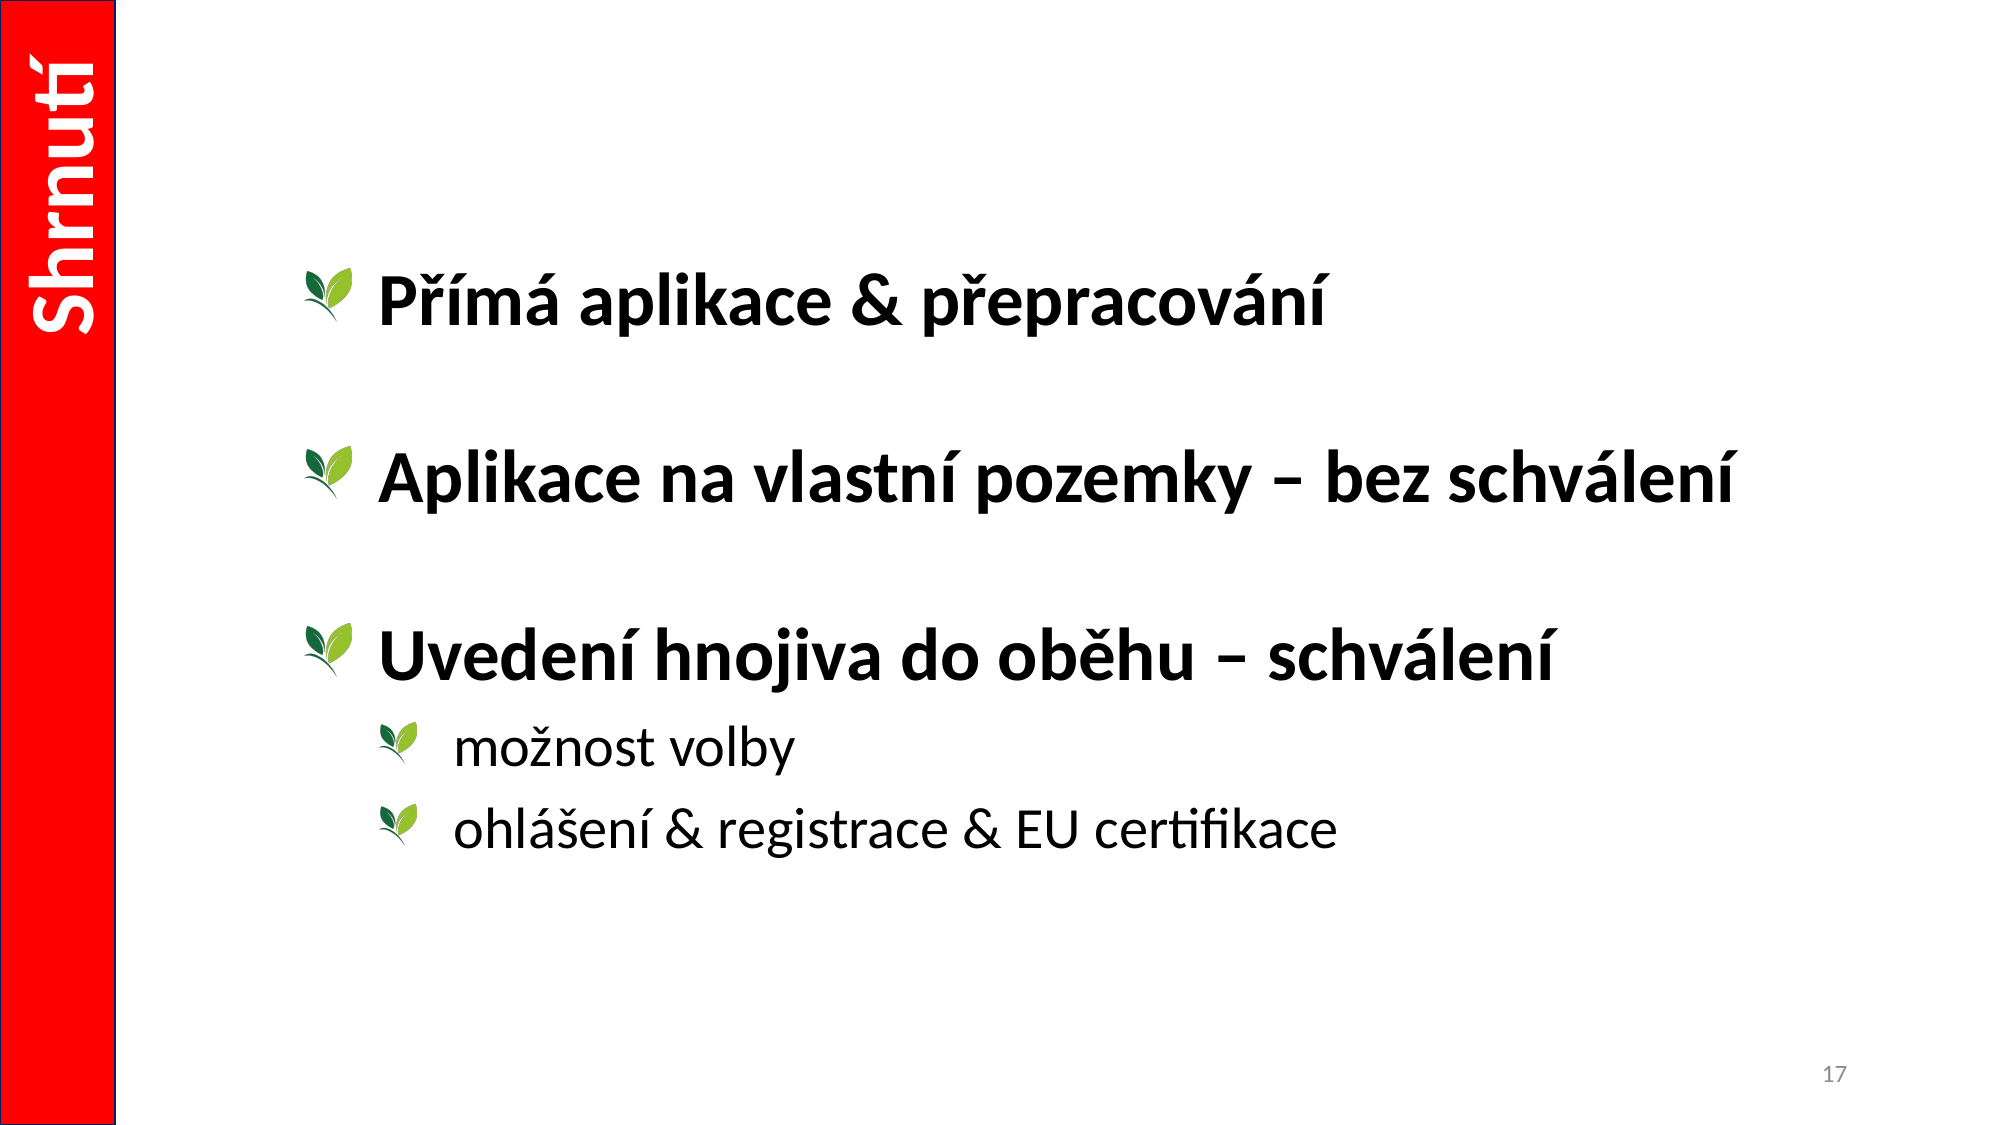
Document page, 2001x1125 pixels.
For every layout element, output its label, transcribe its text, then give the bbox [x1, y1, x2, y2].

text_box Přímá aplikace & přepracování Aplikace na vlastní pozemky – bez schválení Uvedení hnojiva do oběhu – schválení možnost volby ohlášení & registrace & EU certifikace [138, 112, 1952, 948]
text_box Shrnutí [0, 0, 116, 1125]
slide_number 17 [1412, 1042, 1863, 1103]
picture [378, 722, 417, 764]
picture [303, 446, 352, 499]
picture [303, 623, 352, 677]
picture [378, 804, 417, 846]
picture [303, 268, 352, 322]
